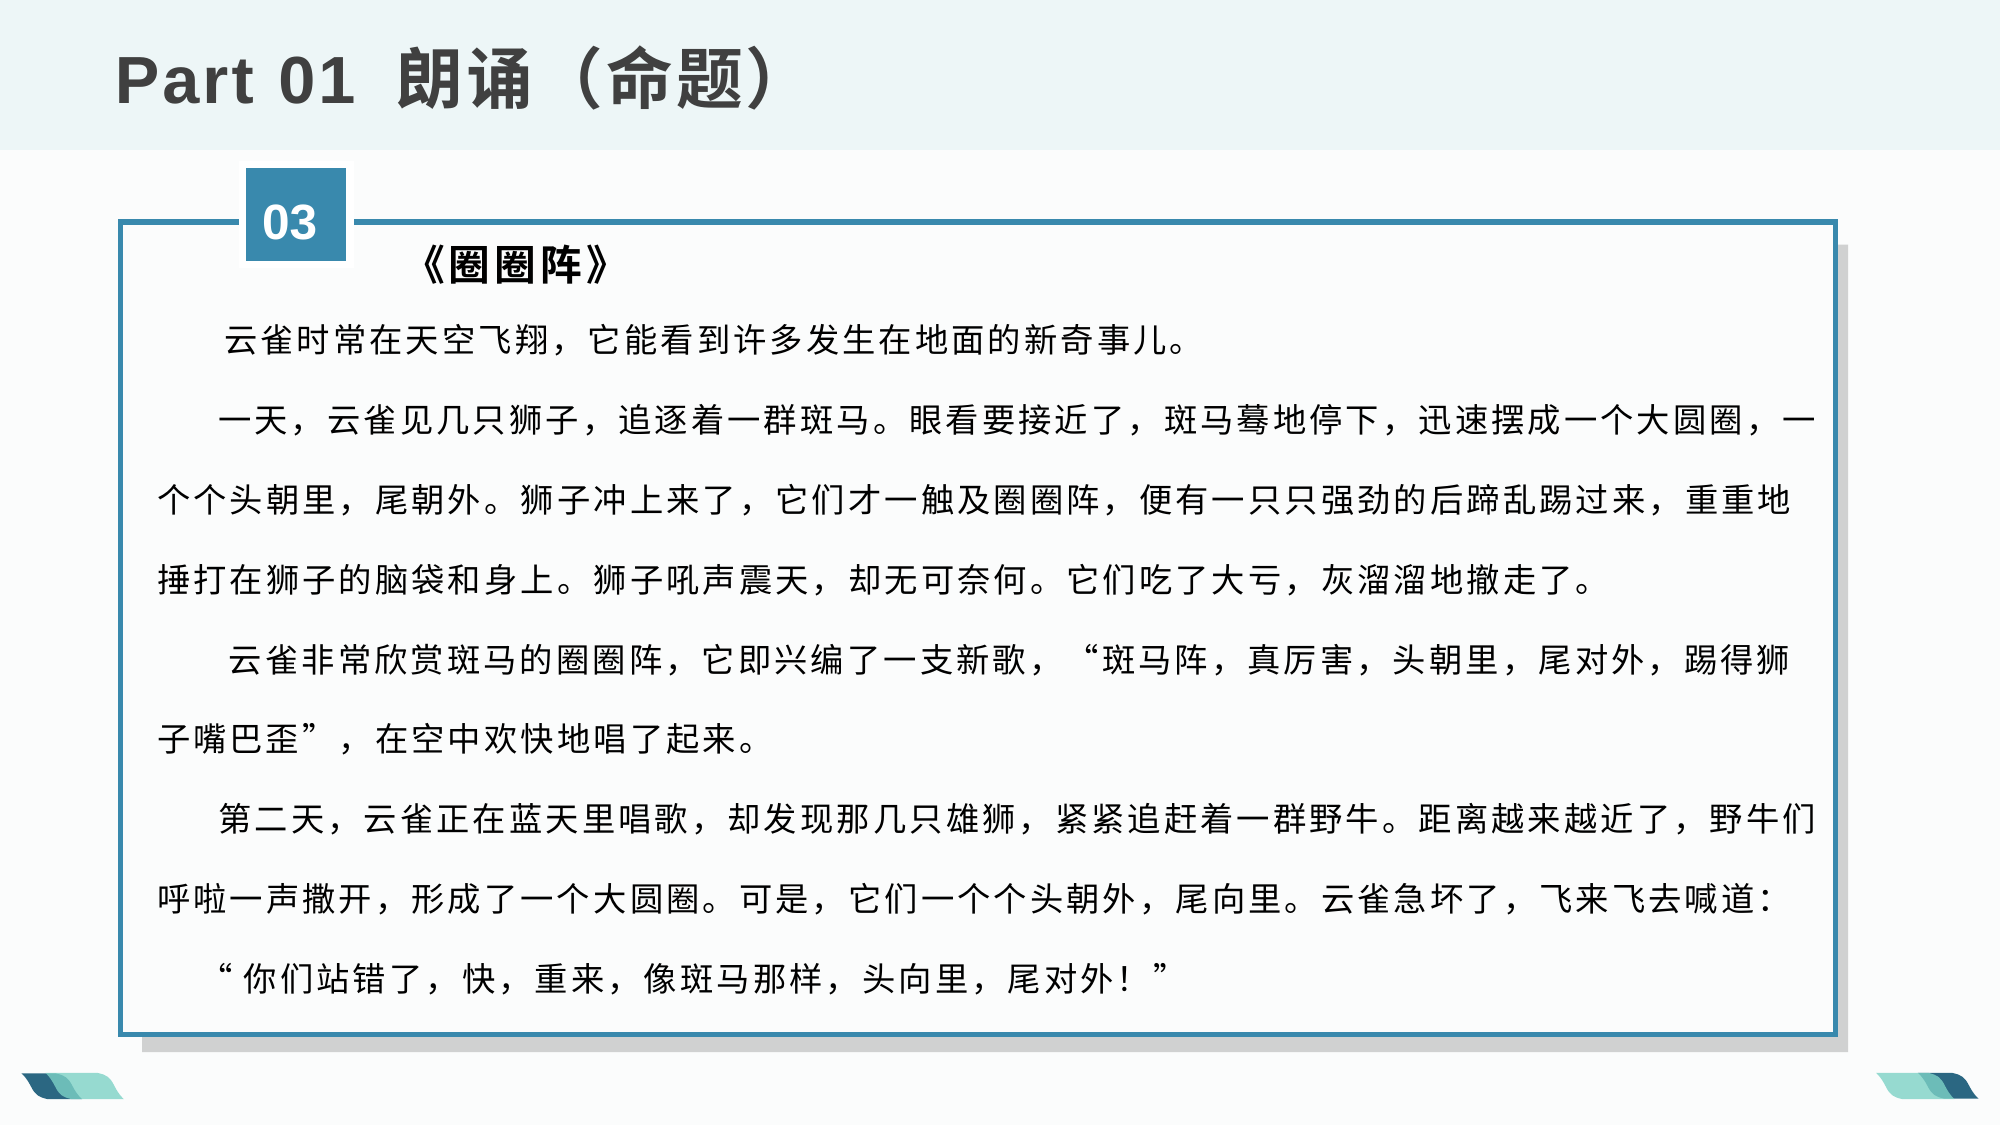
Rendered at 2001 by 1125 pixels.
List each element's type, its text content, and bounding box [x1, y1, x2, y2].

text_box [119, 221, 1837, 1035]
text_box [0, 0, 2000, 151]
text_box 云雀时常在天空飞翔，它能看到许多发生在地面的新奇事儿。 一天，云雀见几只狮子，追逐着一群斑马。眼看要接近了，斑马蓦地停下，迅速摆成一个大圆圈，一个个头朝里，尾朝外。狮子冲上来了，它们才一触及圈圈阵，便有一只只强劲的后蹄乱踢过来，重重地捶打在狮子的脑袋和身上。狮子吼声震天，却无可奈何。它们吃了大亏，灰溜溜地撤走了。 云雀非常欣赏斑马的圈圈阵，它即兴编了一支新歌，“斑马阵，真厉害，头朝里，尾对外，踢得狮子嘴巴歪”，在空中欢快地唱了起来。 第二天，云雀正在蓝天里唱歌，却发现那几只雄狮，紧紧追赶着一群野牛。距离越来越近了，野牛们呼啦一声撒开，形成了一个大圆圈。可是，它们一个个头朝外，尾向里。云雀急坏了，飞来飞去喊道： “你们站错了，快，重来，像斑马那样，头向里，尾对外！” [142, 279, 1838, 1002]
text_box 03 [246, 171, 333, 259]
text_box [141, 244, 1849, 1053]
text_box [241, 163, 351, 266]
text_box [21, 1072, 1979, 1100]
text_box 《圈圈阵》 [350, 210, 1026, 290]
text_box Part 01 朗诵（命题） [99, 25, 1901, 125]
